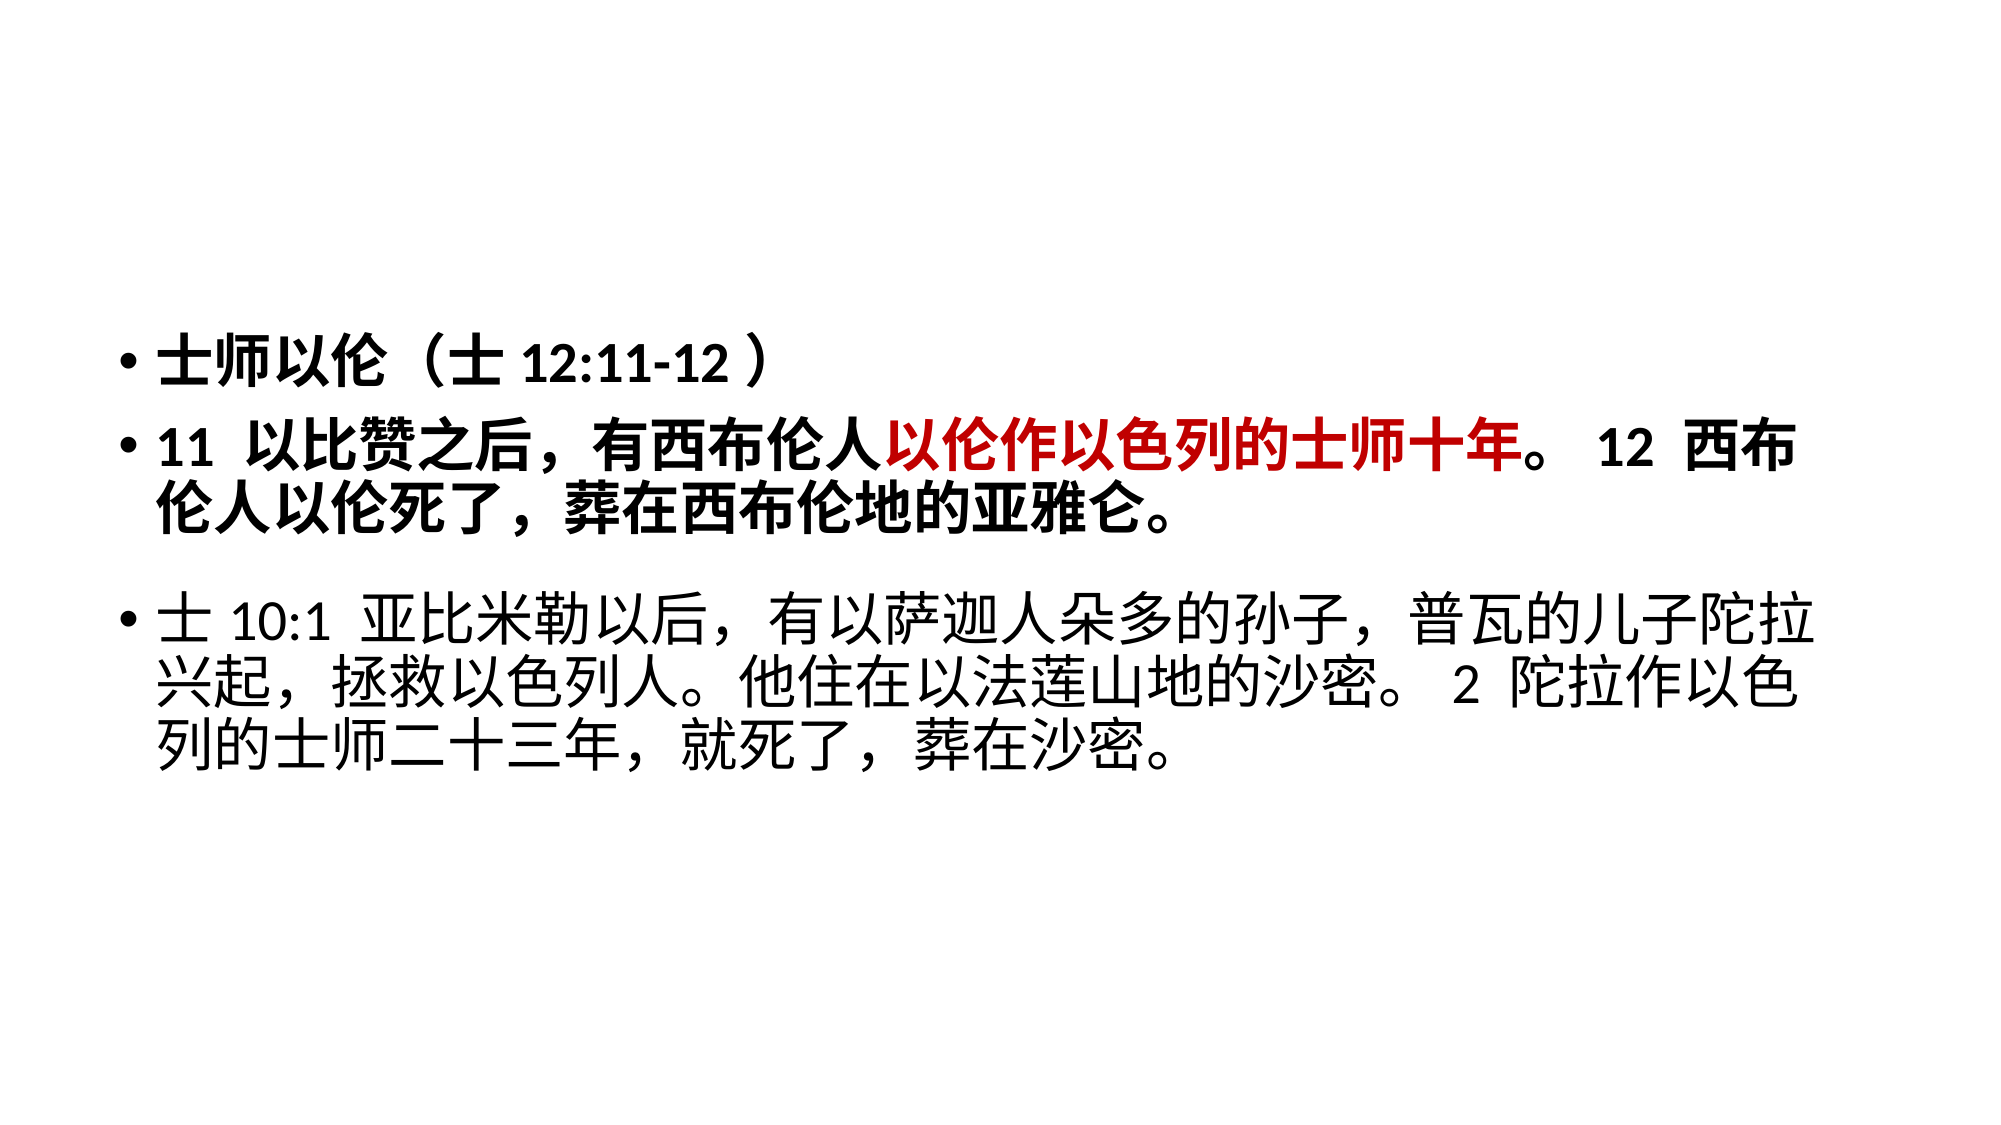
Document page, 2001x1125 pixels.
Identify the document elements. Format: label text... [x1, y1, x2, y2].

list 士师以伦（士12:11-12） 11 以比赞之后，有西布伦人以伦作以色列的士师十年。12 西布伦人以伦死了，葬在西布伦地的亚雅仑。 士10:1 亚比米勒以后，有以萨迦人朵多的孙子，普瓦的儿子陀拉兴起，拯救以色列人。他住在以法莲山地的沙密。2 陀拉作以色列的士师二十三年，就死了，葬在沙密。 [103, 324, 1869, 1014]
